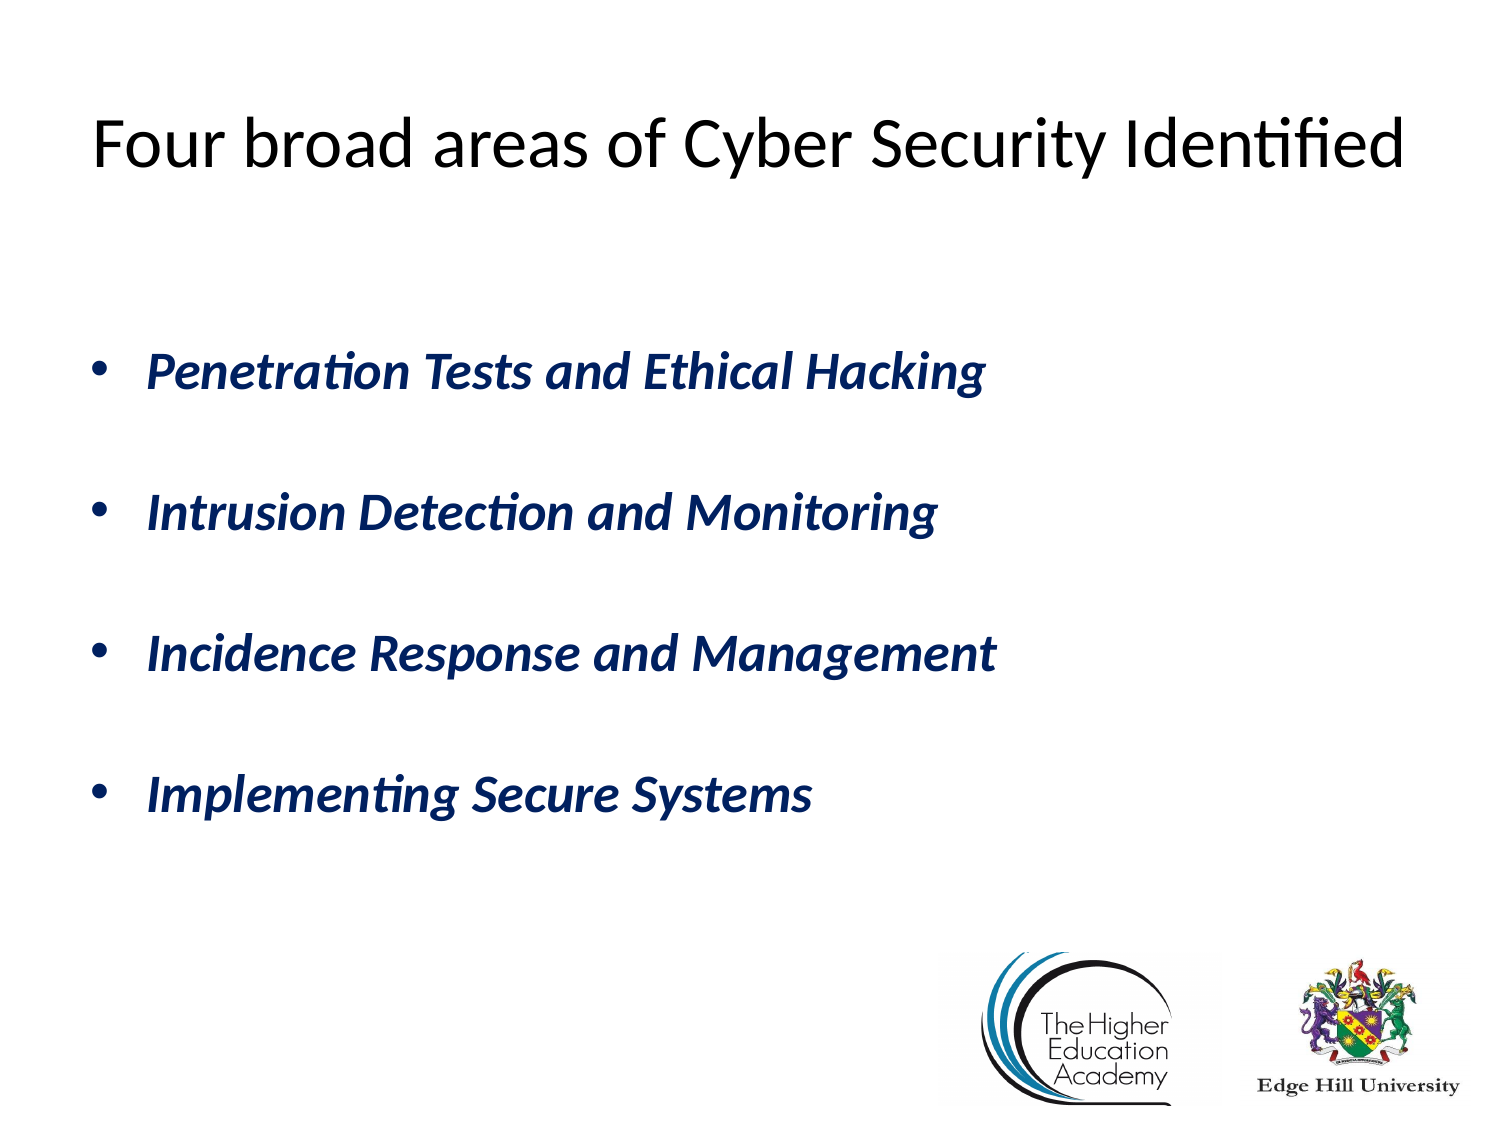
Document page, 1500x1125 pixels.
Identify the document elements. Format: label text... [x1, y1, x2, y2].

title Four broad areas of Cyber Security Identified [75, 45, 1425, 233]
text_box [938, 951, 1471, 1107]
list Penetration Tests and Ethical Hacking Intrusion Detection and Monitoring Incidence Response and Management Implementing Secure Systems [75, 262, 1425, 1005]
